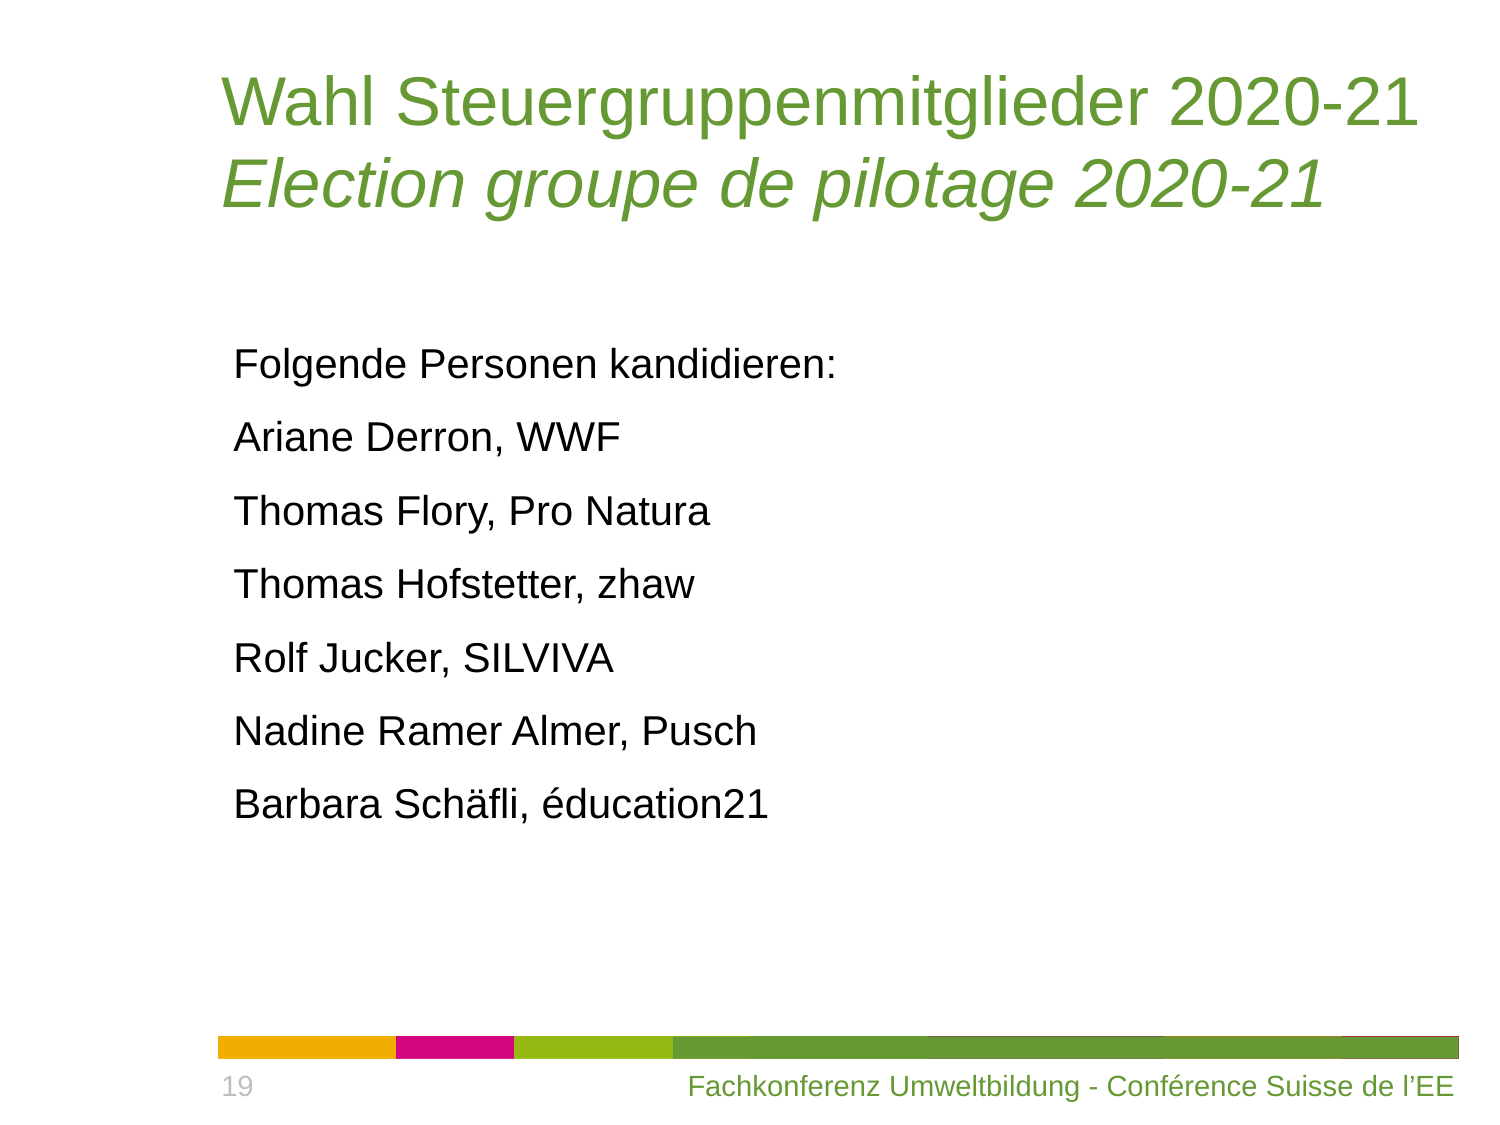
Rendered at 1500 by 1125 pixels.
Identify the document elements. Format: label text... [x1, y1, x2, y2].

title Wahl Steuergruppenmitglieder 2020-21 Election groupe de pilotage 2020-21 [206, 45, 1447, 233]
text_box Folgende Personen kandidieren: Ariane Derron, WWF Thomas Flory, Pro Natura Thomas Hofstetter, zhaw Rolf Jucker, SILVIVA Nadine Ramer Almer, Pusch Barbara Schäfli, éducation21 [218, 314, 1341, 980]
picture [218, 1036, 673, 1059]
